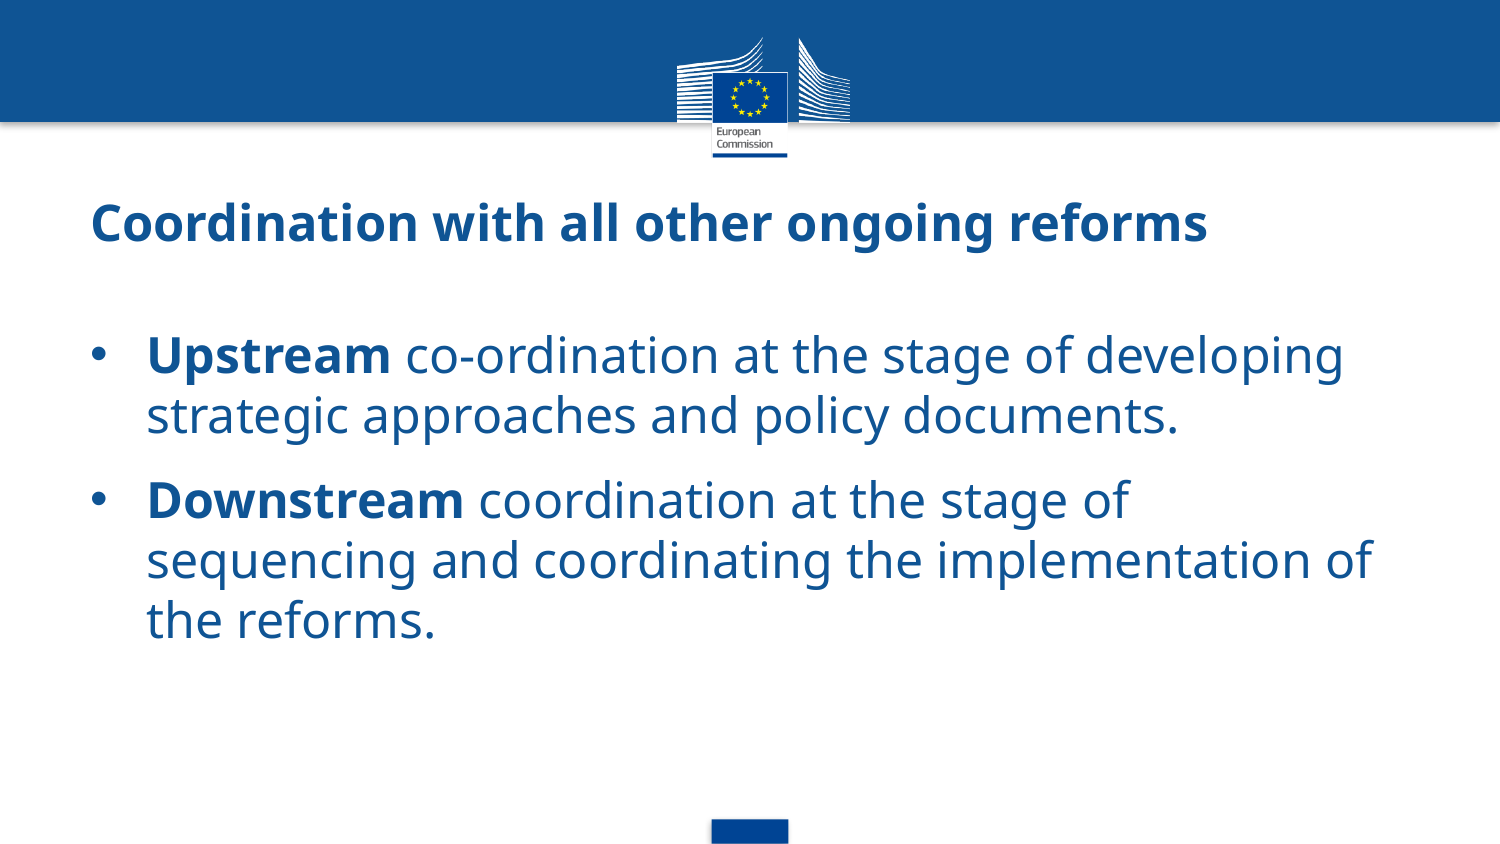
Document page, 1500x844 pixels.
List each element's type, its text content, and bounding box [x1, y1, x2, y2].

title Coordination with all other ongoing reforms [74, 163, 1426, 279]
list Upstream co-ordination at the stage of developing strategic approaches and policy documents. Downstream coordination at the stage of sequencing and coordinating the implementation of the reforms. [74, 315, 1426, 763]
picture [677, 37, 850, 158]
